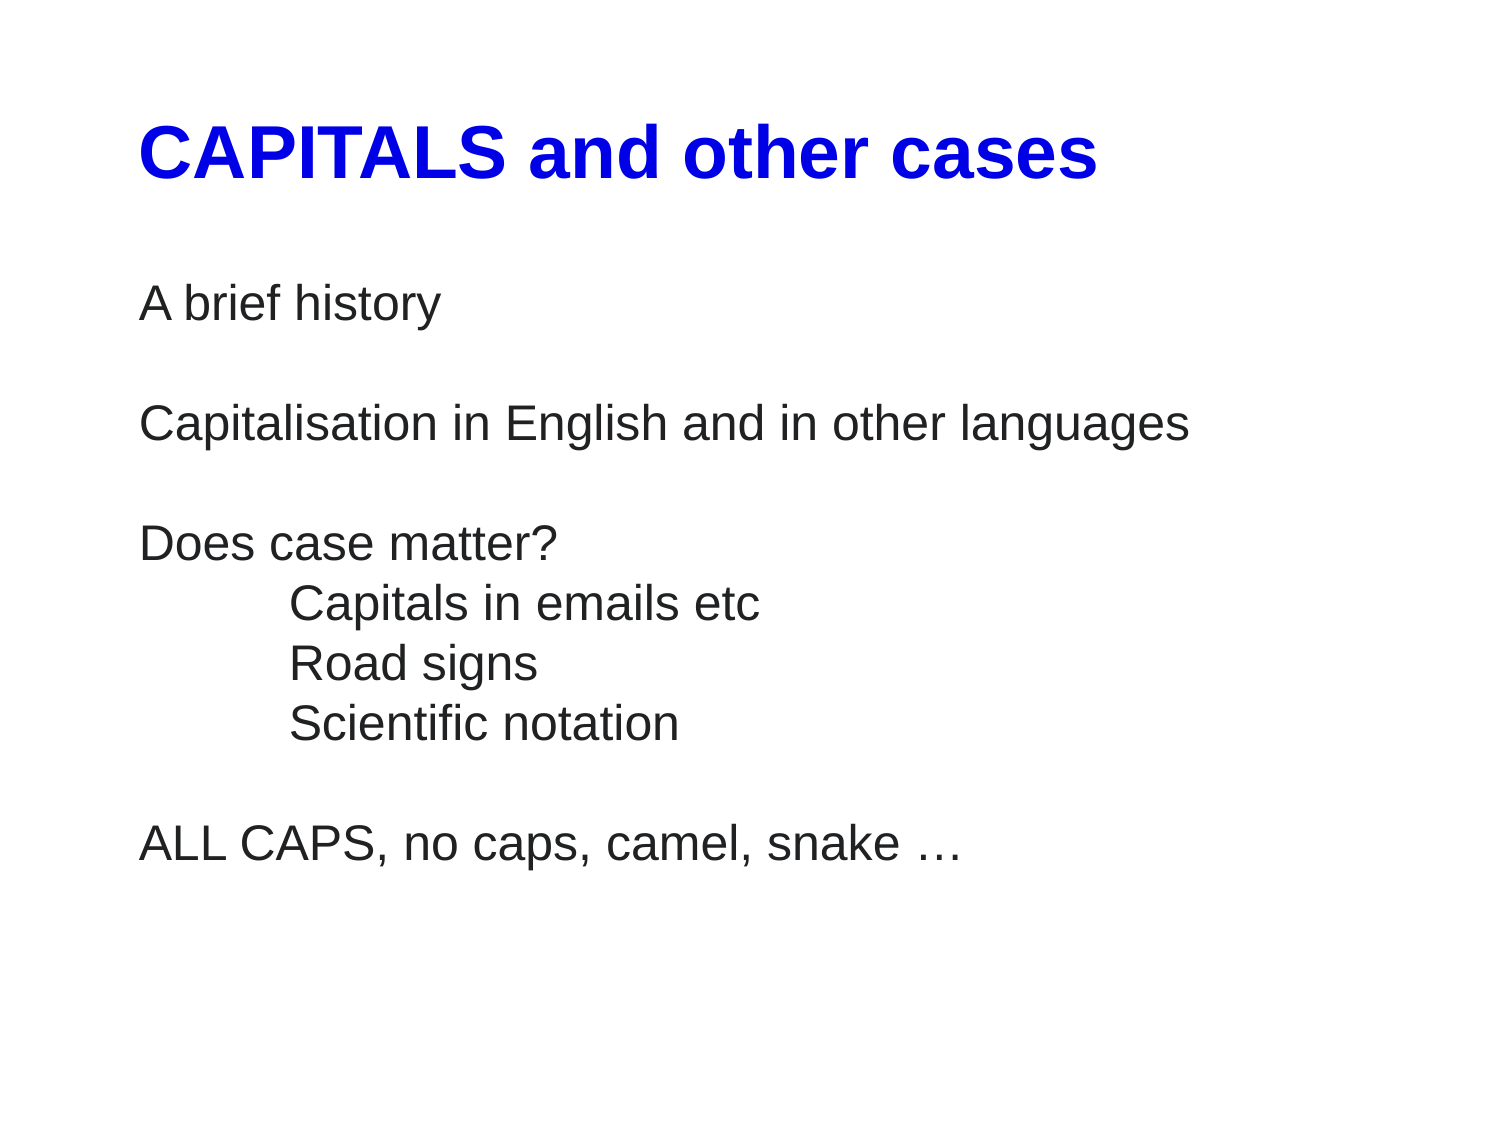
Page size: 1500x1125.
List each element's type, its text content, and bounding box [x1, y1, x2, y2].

text_box CAPITALS and other cases A brief history Capitalisation in English and in other languages Does case matter? Capitals in emails etc Road signs Scientific notation ALL CAPS, no caps, camel, snake … [123, 89, 1424, 938]
